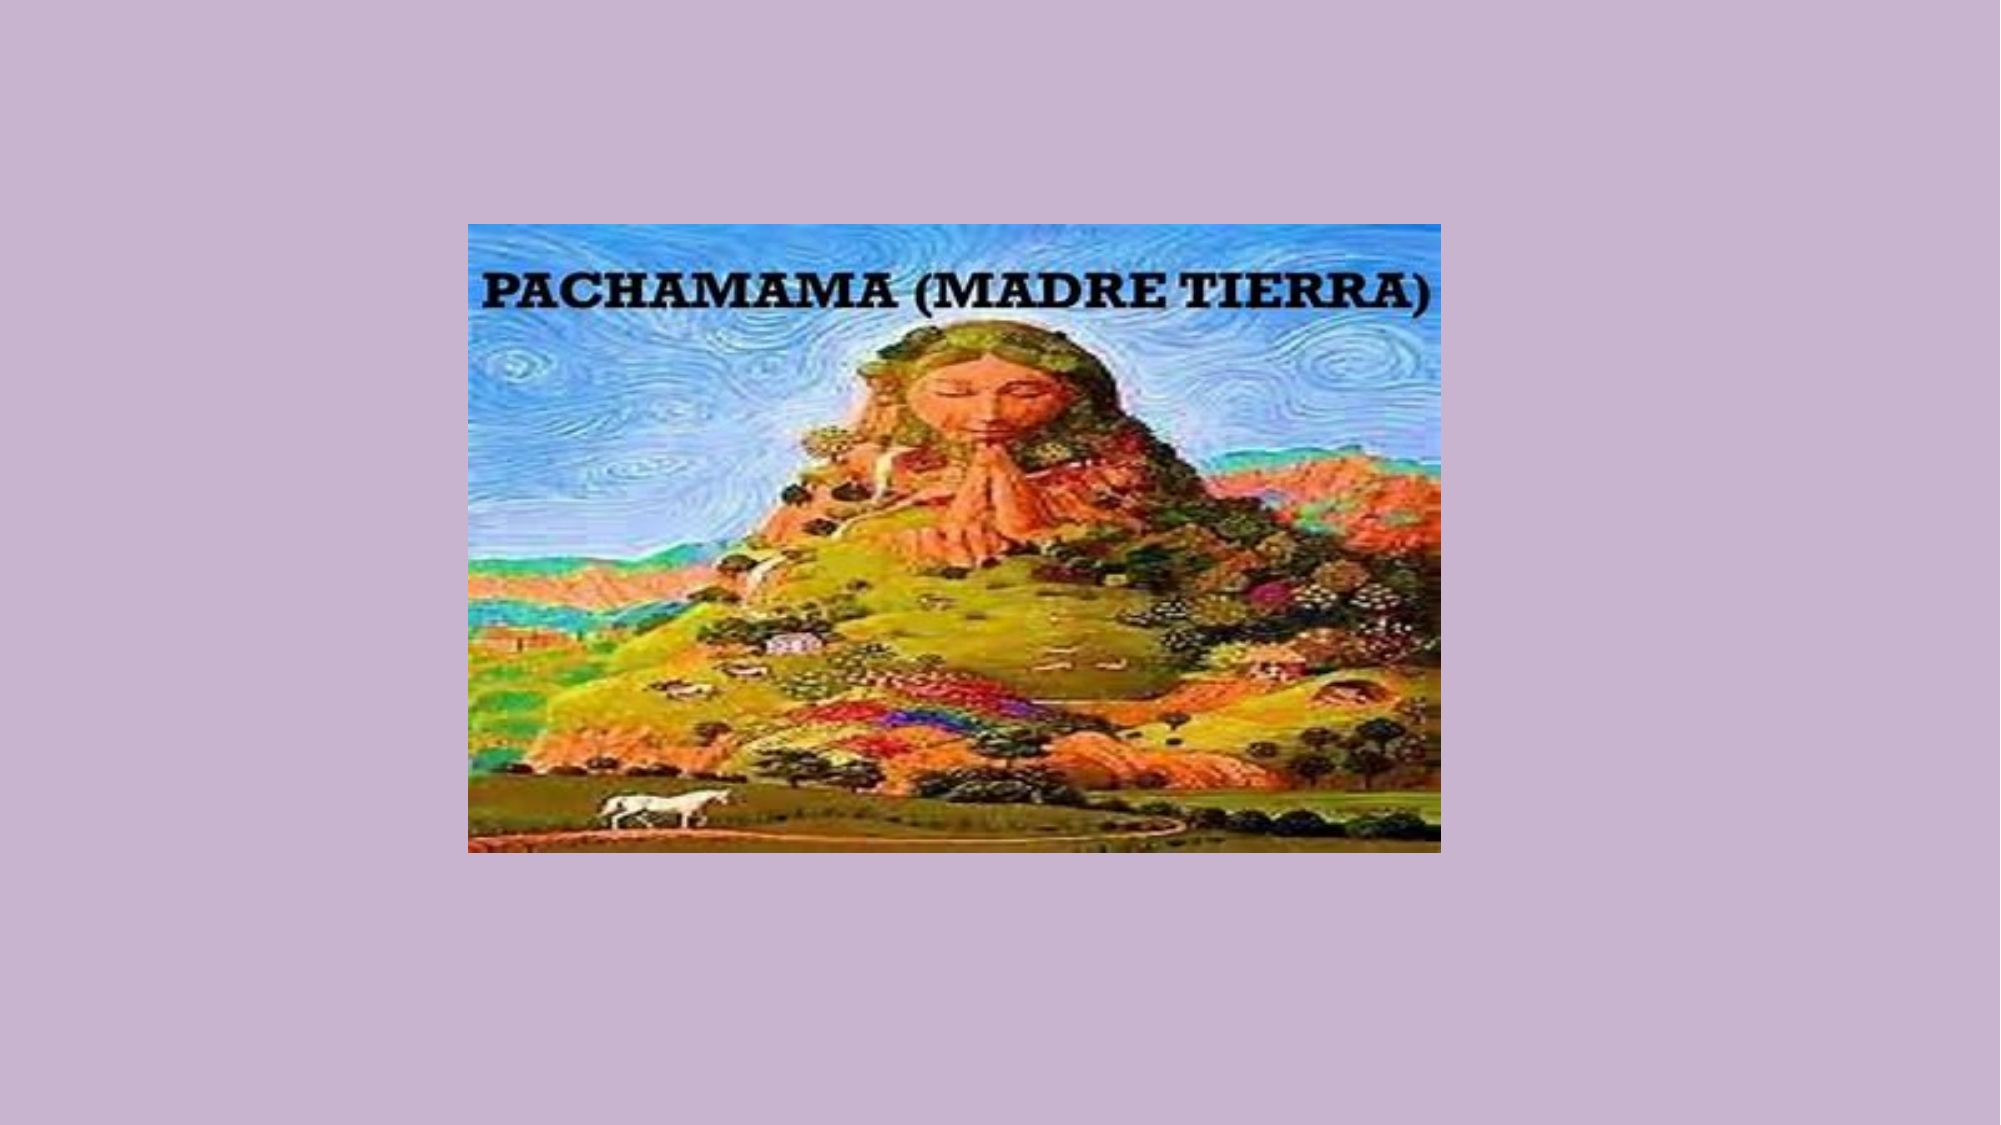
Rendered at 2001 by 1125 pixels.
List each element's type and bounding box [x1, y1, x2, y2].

picture [468, 224, 1441, 854]
